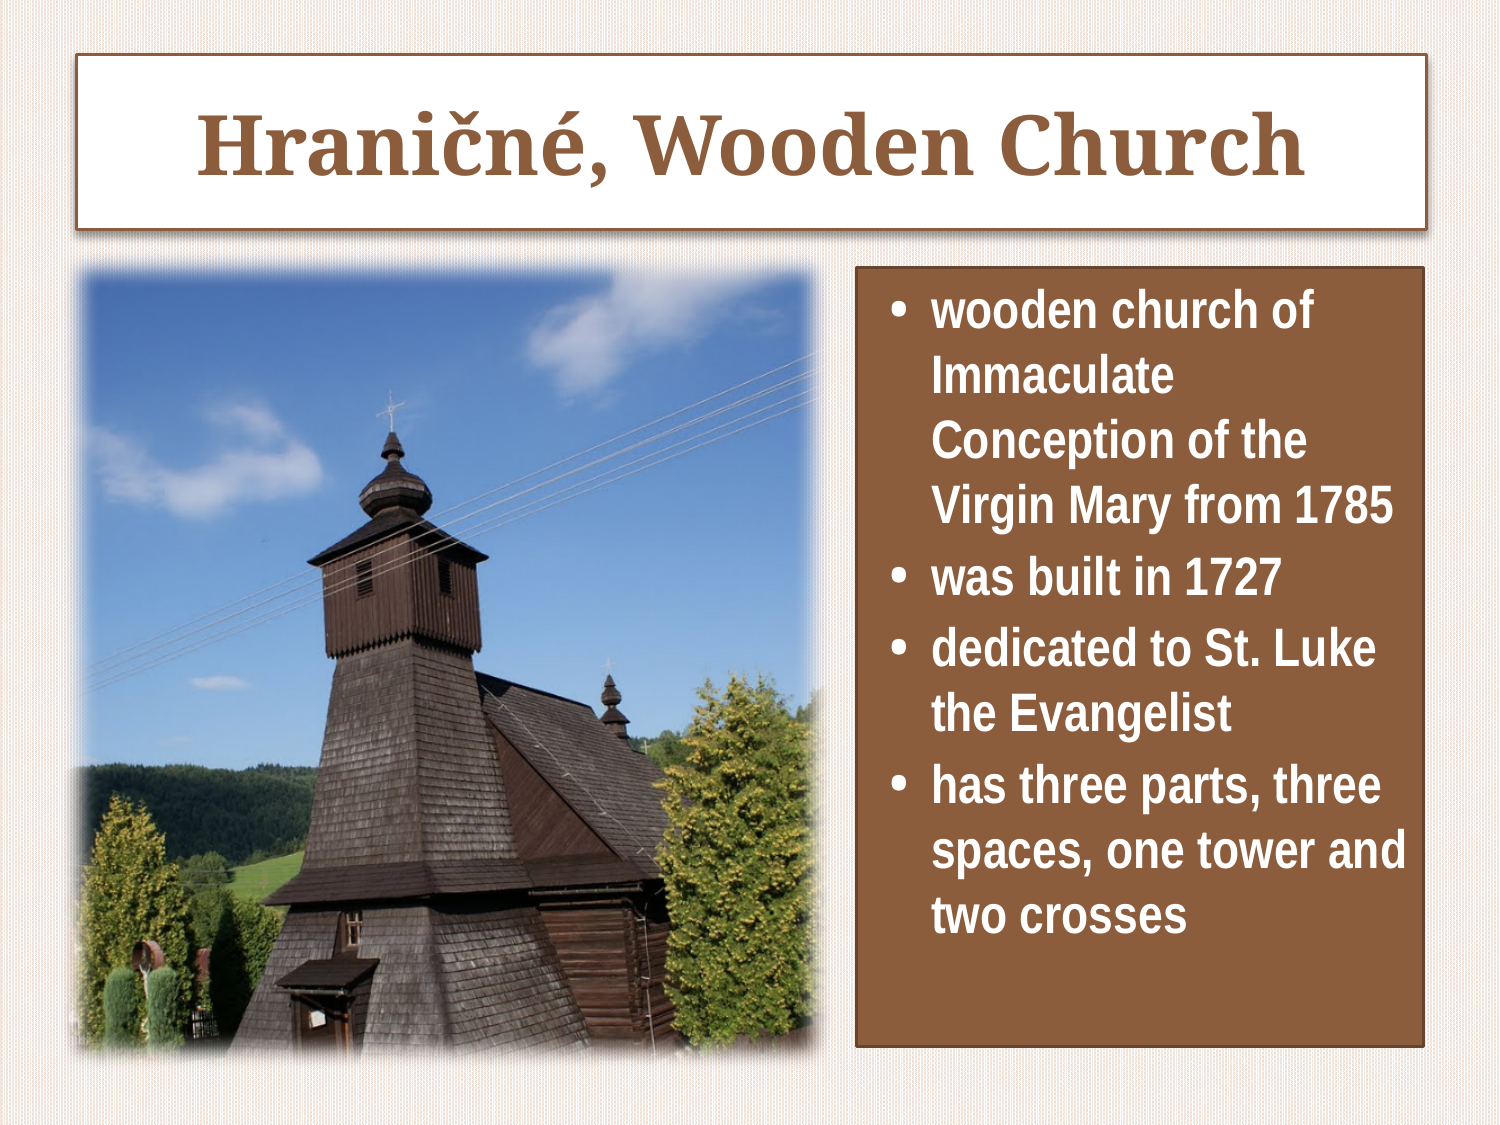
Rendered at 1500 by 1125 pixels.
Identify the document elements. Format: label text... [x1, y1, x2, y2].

list wooden church of Immaculate Conception of the Virgin Mary from 1785 was built in 1727 dedicated to St. Luke the Evangelist has three parts, three spaces, one tower and two crosses [855, 266, 1425, 1048]
title Hraničné, Wooden Church [75, 53, 1428, 231]
picture [60, 249, 833, 1069]
